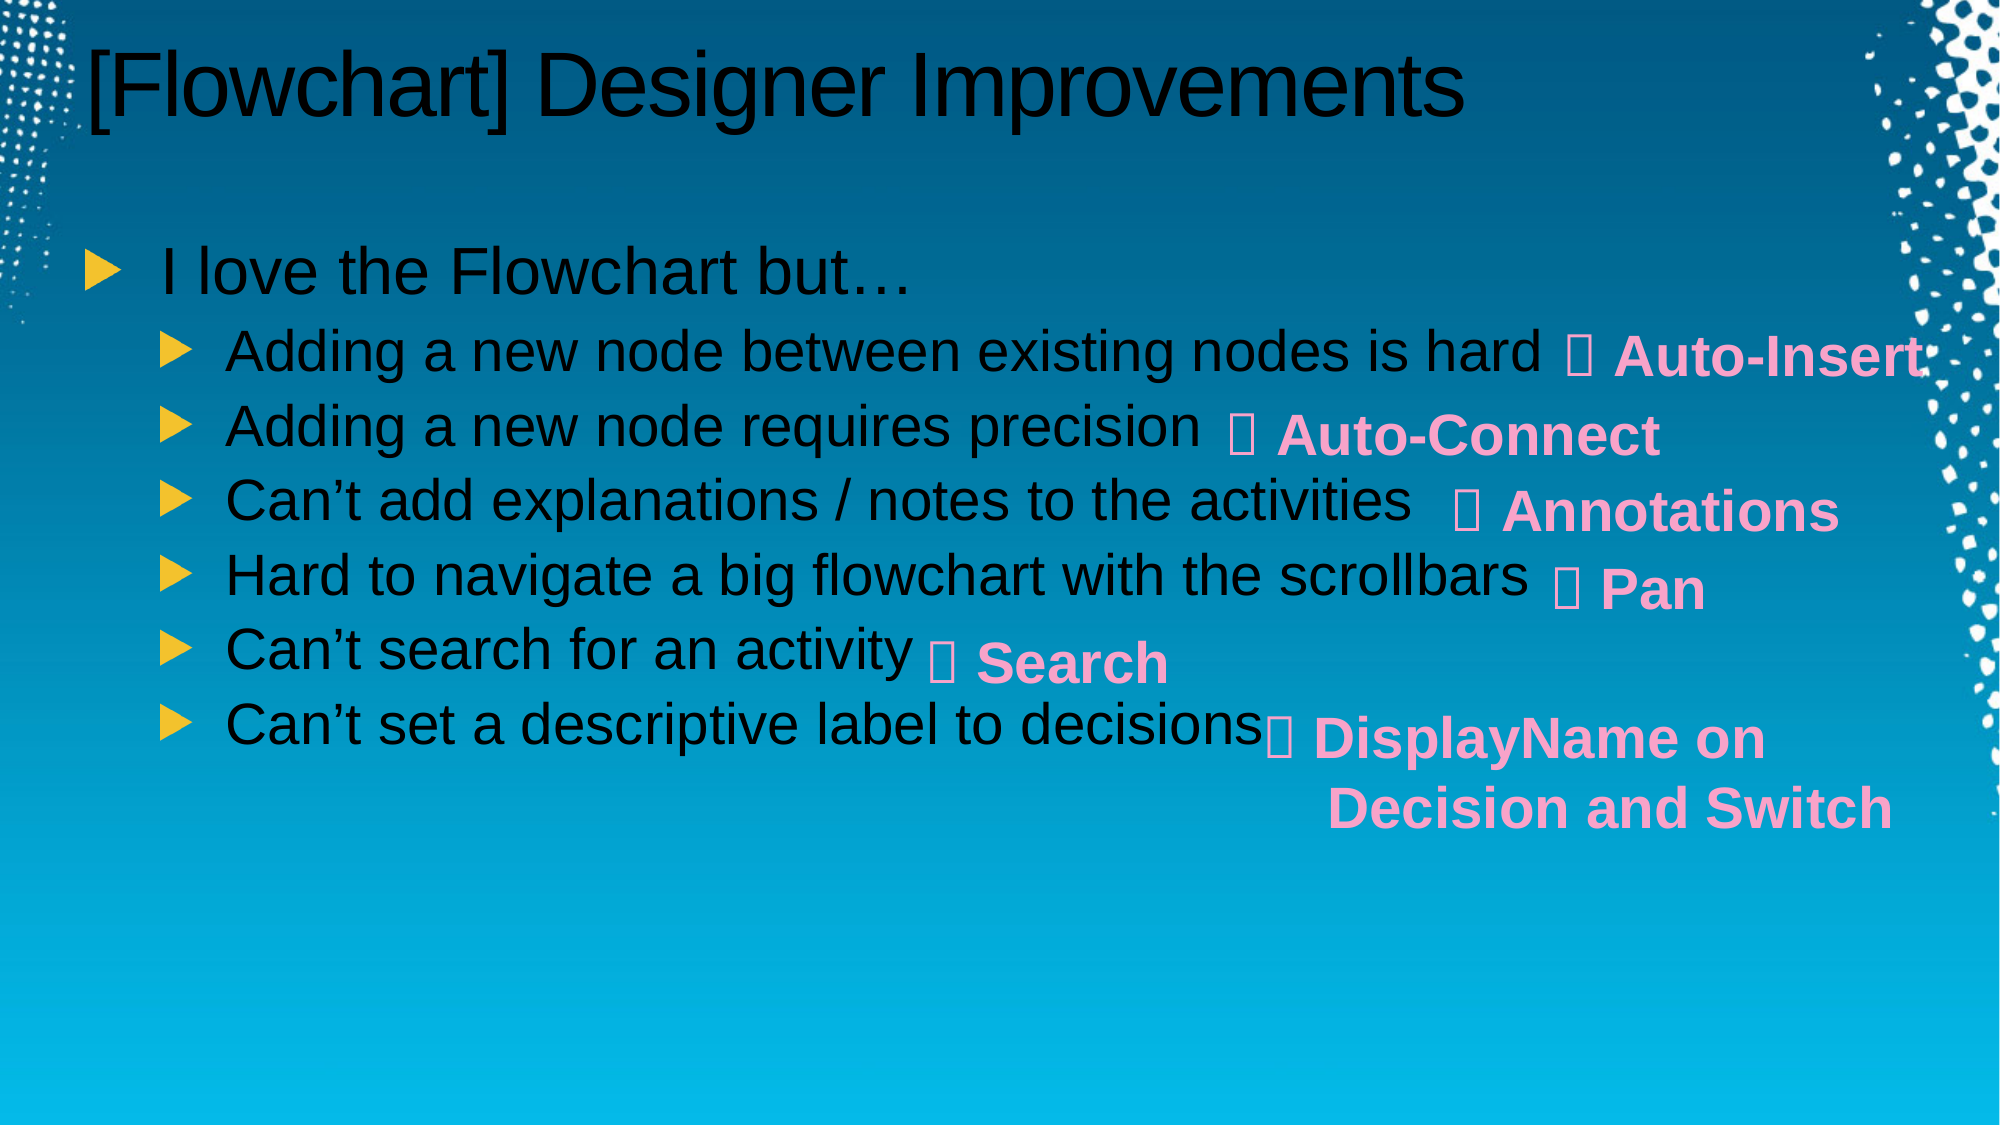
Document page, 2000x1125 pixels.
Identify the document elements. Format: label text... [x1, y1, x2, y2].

picture [1960, 392, 1970, 403]
picture [1892, 212, 1902, 216]
picture [6, 97, 12, 105]
picture [1948, 413, 1958, 424]
text_box  Pan [1549, 551, 1788, 622]
picture [0, 24, 9, 33]
picture [161, 481, 190, 515]
picture [1995, 582, 2000, 595]
picture [1942, 269, 1953, 276]
picture [1925, 141, 1935, 155]
picture [55, 62, 62, 69]
picture [30, 14, 40, 23]
picture [1955, 246, 1965, 256]
picture [1930, 291, 1941, 297]
picture [1914, 308, 1929, 318]
picture [16, 22, 23, 34]
picture [1991, 637, 2000, 652]
picture [17, 129, 23, 136]
picture [1911, 223, 1918, 230]
picture [58, 32, 66, 41]
picture [45, 16, 55, 24]
picture [1988, 691, 2000, 709]
picture [1889, 152, 1901, 166]
picture [24, 72, 32, 79]
picture [33, 88, 42, 97]
picture [1920, 257, 1932, 264]
picture [1921, 0, 1934, 8]
picture [1935, 431, 1946, 449]
picture [1988, 547, 2000, 561]
picture [161, 705, 190, 739]
picture [1935, 177, 1945, 189]
picture [26, 57, 34, 68]
picture [1992, 438, 2000, 448]
picture [161, 556, 190, 590]
picture [1957, 187, 1971, 200]
picture [1928, 399, 1939, 415]
picture [1946, 155, 1961, 167]
picture [29, 27, 38, 38]
picture [54, 76, 60, 83]
picture [1974, 683, 1985, 694]
picture [33, 116, 40, 124]
picture [1914, 274, 1920, 291]
picture [9, 84, 15, 91]
picture [1932, 235, 1943, 241]
picture [1972, 312, 1985, 318]
picture [43, 42, 49, 53]
picture [1963, 589, 1976, 607]
picture [1958, 445, 1968, 460]
picture [1953, 301, 1962, 312]
picture [1982, 714, 1993, 729]
picture [1963, 544, 1977, 550]
picture [1983, 404, 1992, 414]
picture [1945, 213, 1955, 220]
picture [1970, 426, 1980, 436]
text_box  Auto-Insert [1562, 318, 2000, 389]
picture [161, 631, 190, 664]
picture [1963, 278, 1976, 291]
picture [13, 41, 25, 49]
picture [1980, 460, 1987, 469]
picture [41, 59, 48, 67]
picture [18, 13, 26, 19]
picture [38, 74, 47, 80]
picture [1979, 657, 1995, 676]
picture [86, 250, 119, 289]
picture [1922, 200, 1934, 207]
picture [1914, 164, 1923, 177]
picture [0, 40, 9, 45]
title [Flowchart] Designer Improvements [85, 37, 1914, 138]
picture [28, 42, 36, 53]
picture [56, 47, 64, 55]
picture [1981, 604, 2000, 620]
text_box  Search [924, 625, 1200, 696]
picture [34, 101, 43, 111]
picture [31, 131, 37, 138]
picture [1925, 87, 1941, 99]
picture [1938, 122, 1950, 133]
picture [1935, 0, 2000, 306]
picture [1972, 570, 1986, 583]
picture [161, 332, 190, 366]
picture [42, 31, 53, 39]
picture [3, 10, 11, 18]
picture [16, 143, 21, 151]
picture [1955, 557, 1965, 573]
picture [10, 69, 17, 78]
picture [161, 407, 190, 441]
text_box  DisplayName on Decision and Switch [1262, 700, 1938, 841]
picture [1969, 625, 1985, 642]
picture [1915, 109, 1924, 119]
picture [33, 0, 42, 10]
picture [11, 55, 21, 64]
picture [1898, 188, 1912, 198]
picture [1929, 27, 1945, 45]
list I love the Flowchart but… Adding a new node between existing nodes is hard Adding a new node requires precision Can’t add explanations / notes to the activities Hard to navigate a big flowchart with the scrollbars Can’t search for an activity Can’t set a descriptive label to decisions [85, 237, 1914, 855]
text_box  Auto-Connect [1224, 397, 1763, 468]
picture [47, 0, 57, 10]
picture [1990, 492, 2000, 505]
picture [1991, 747, 2000, 765]
picture [18, 0, 29, 6]
picture [0, 155, 5, 163]
text_box  Annotations [1449, 473, 1988, 544]
picture [1942, 465, 1956, 473]
